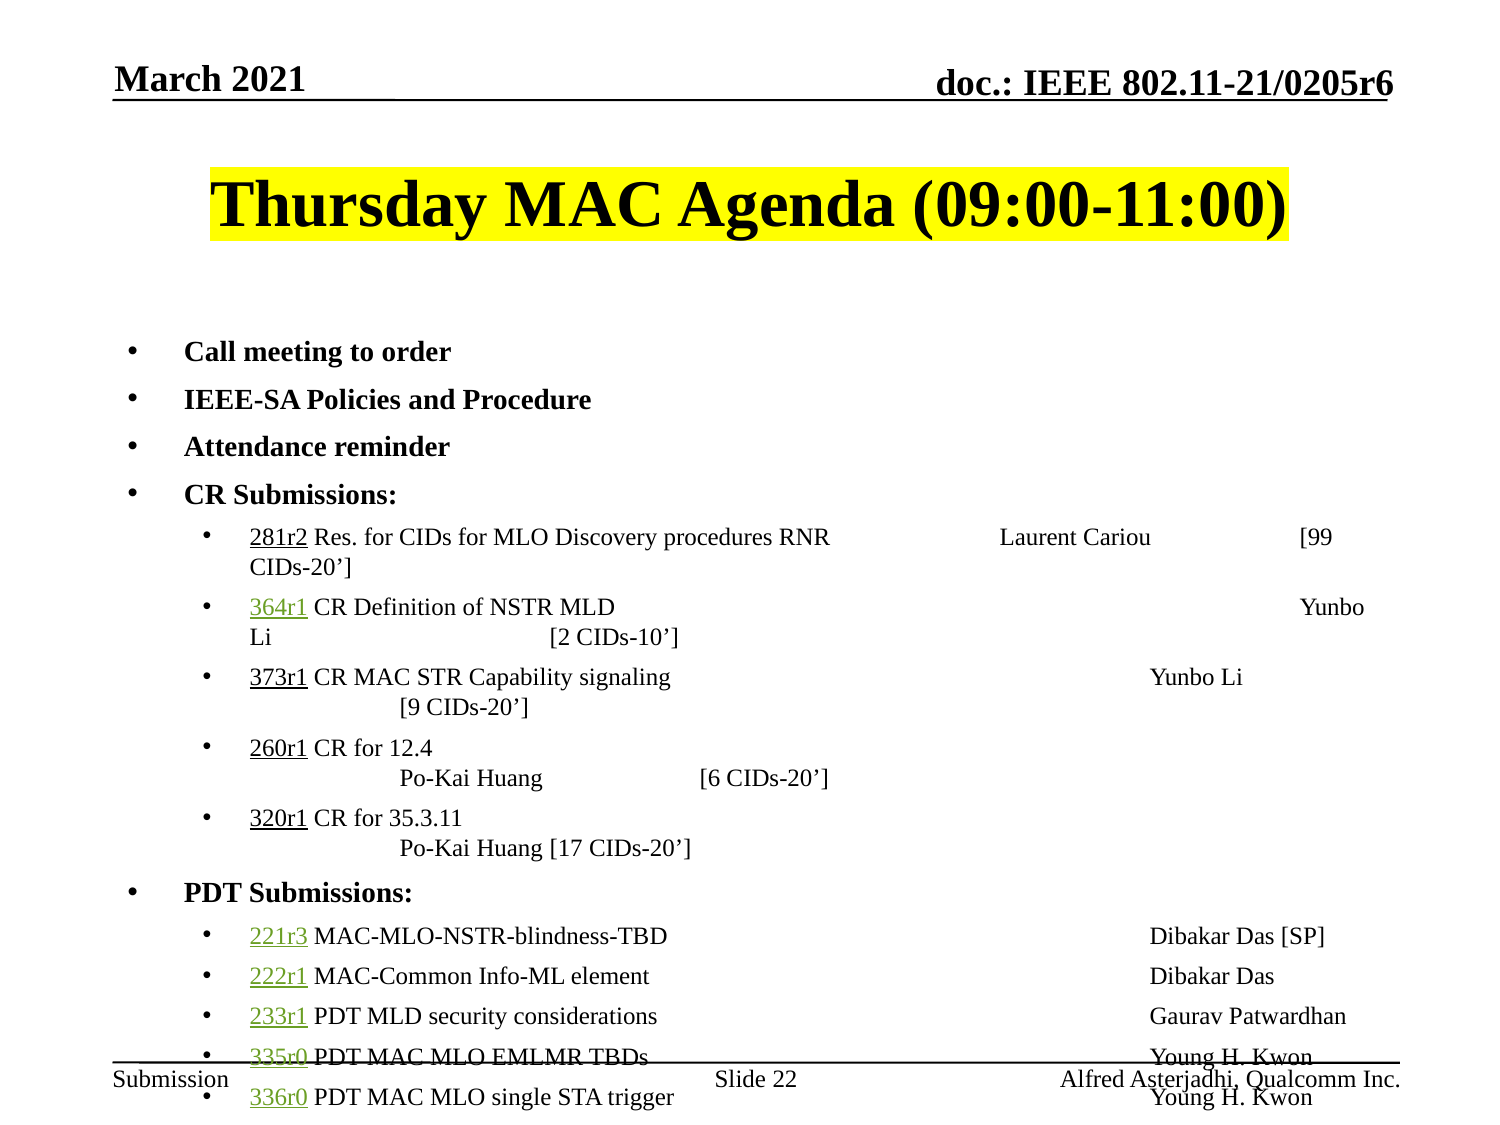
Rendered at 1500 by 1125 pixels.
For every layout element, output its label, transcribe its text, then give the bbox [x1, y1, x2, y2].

title Thursday MAC Agenda (09:00-11:00) [112, 112, 1388, 288]
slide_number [114, 54, 423, 100]
list Call meeting to order IEEE-SA Policies and Procedure Attendance reminder CR Submissions: 281r2 Res. for CIDs for MLO Discovery procedures RNR Laurent Cariou [99 CIDs-20’] 364r1 CR Definition of NSTR MLD Yunbo Li [2 CIDs-10’] 373r1 CR MAC STR Capability signaling Yunbo Li [9 CIDs-20’] 260r1 CR for 12.4 Po-Kai Huang [6 CIDs-20’] 320r1 CR for 35.3.11 Po-Kai Huang [17 CIDs-20’] PDT Submissions: 221r3 MAC-MLO-NSTR-blindness-TBD Dibakar Das [SP] 222r1 MAC-Common Info-ML element Dibakar Das 233r1 PDT MLD security considerations Gaurav Patwardhan 335r0 PDT MAC MLO EMLMR TBDs Young H. Kwon 336r0 PDT MAC MLO single STA trigger Young H. Kwon AoB: Recess [112, 324, 1388, 1063]
footer Alfred Asterjadhi, Qualcomm Inc. [878, 1061, 1402, 1093]
slide_number Slide 22 [712, 1061, 800, 1123]
